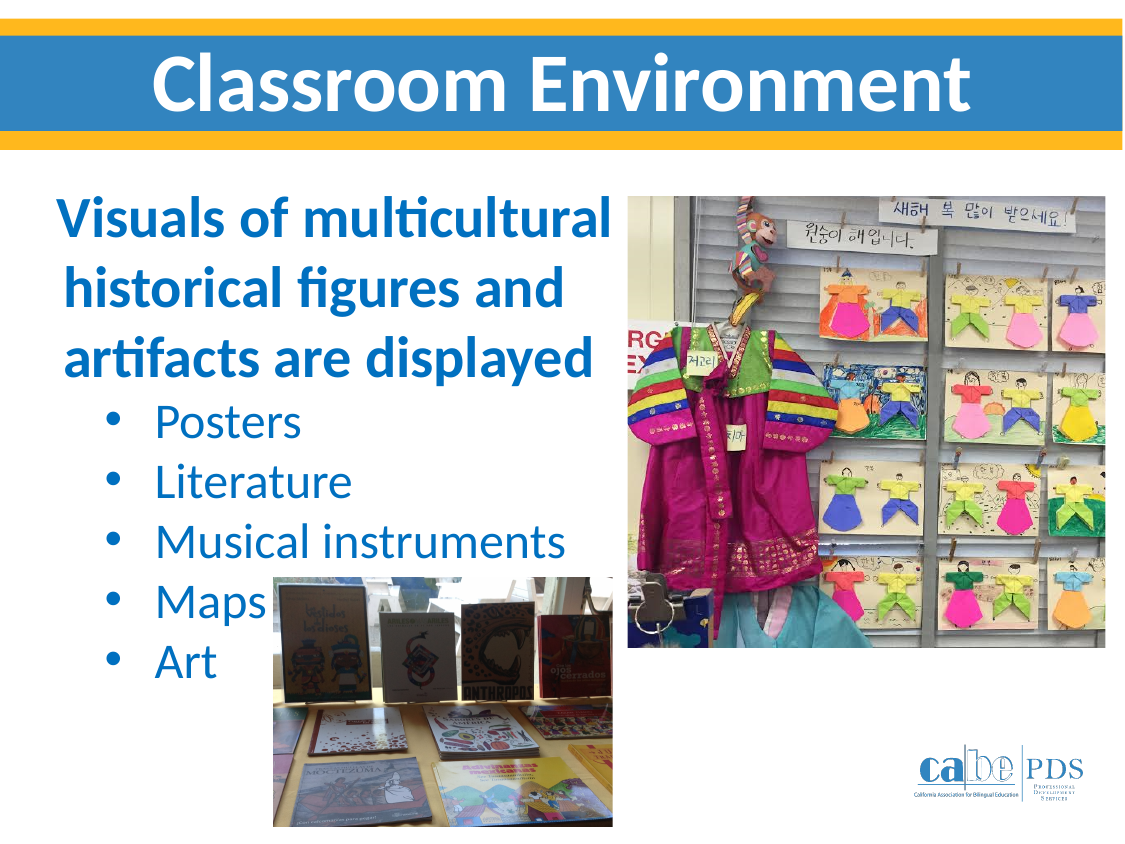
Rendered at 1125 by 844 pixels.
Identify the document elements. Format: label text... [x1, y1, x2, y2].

picture [907, 738, 1090, 816]
picture [272, 577, 613, 827]
picture [627, 195, 1106, 648]
list Visuals of multicultural historical figures and cultural artifacts are displayed Posters Literature Musical instruments Maps Art [30, 167, 1093, 738]
title Classroom Environment [52, 55, 1073, 114]
